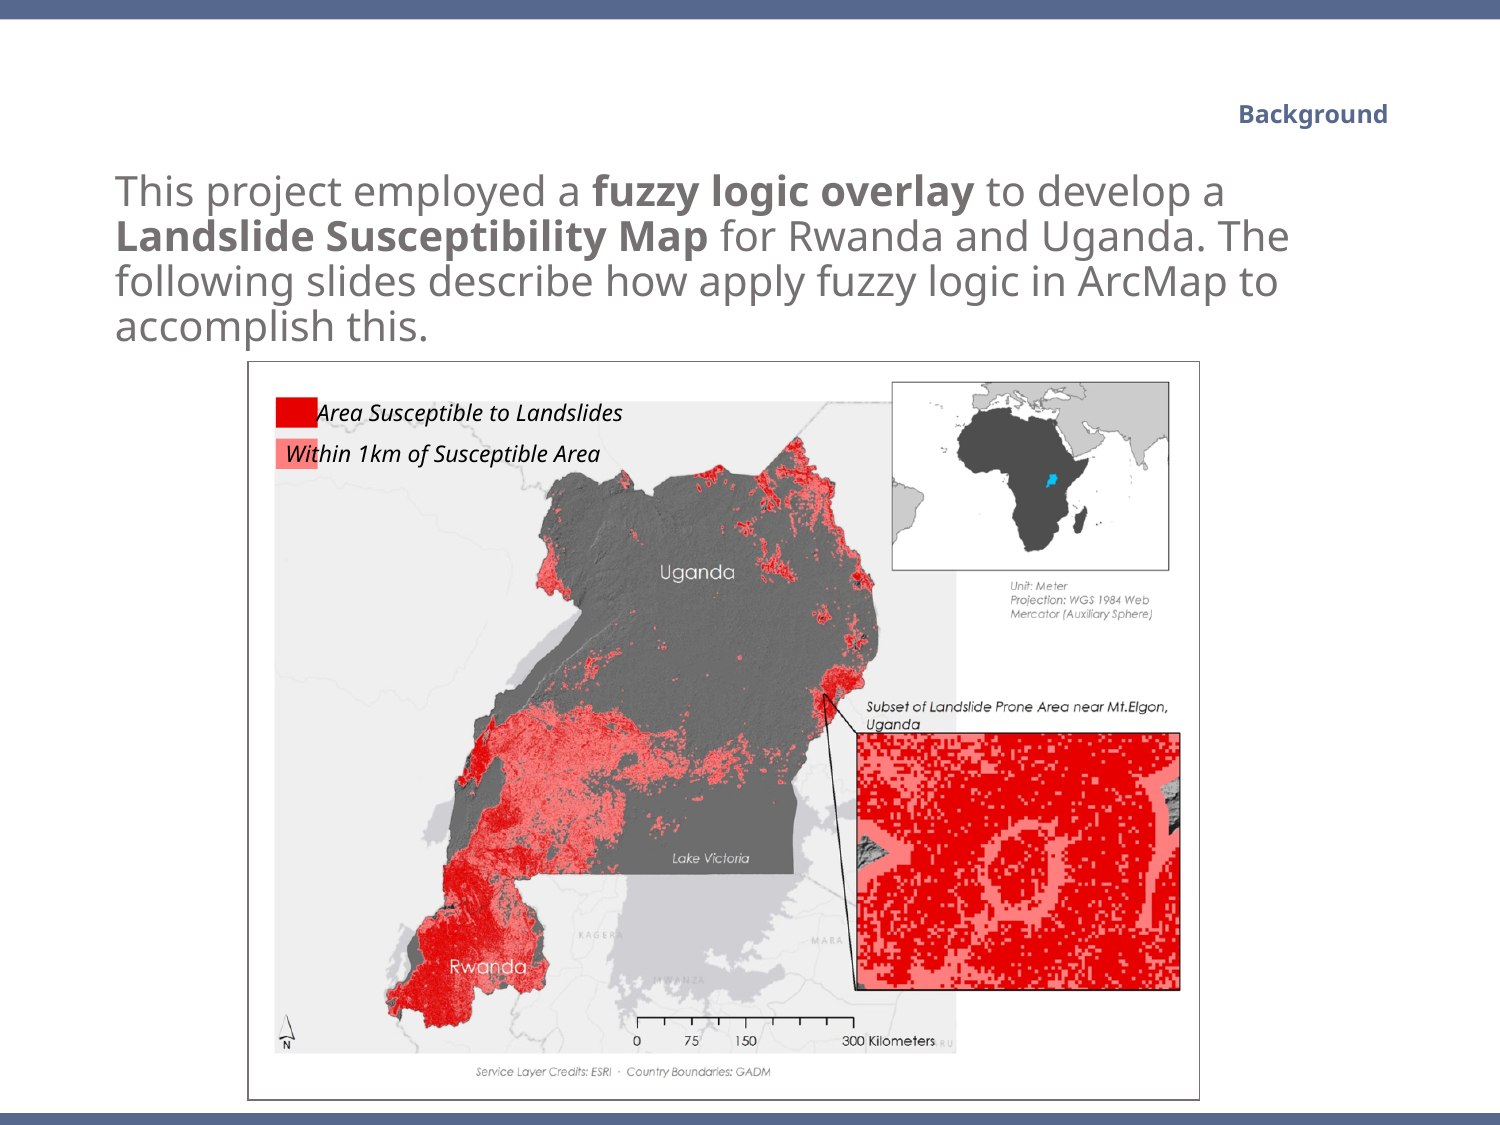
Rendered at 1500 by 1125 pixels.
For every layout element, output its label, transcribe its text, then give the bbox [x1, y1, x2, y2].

list Background [94, 95, 1404, 163]
list This project employed a fuzzy logic overlay to develop a Landslide Susceptibility Map for Rwanda and Uganda. The following slides describe how apply fuzzy logic in ArcMap to accomplish this. [99, 162, 1410, 300]
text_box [275, 397, 616, 470]
picture [248, 362, 1199, 1100]
